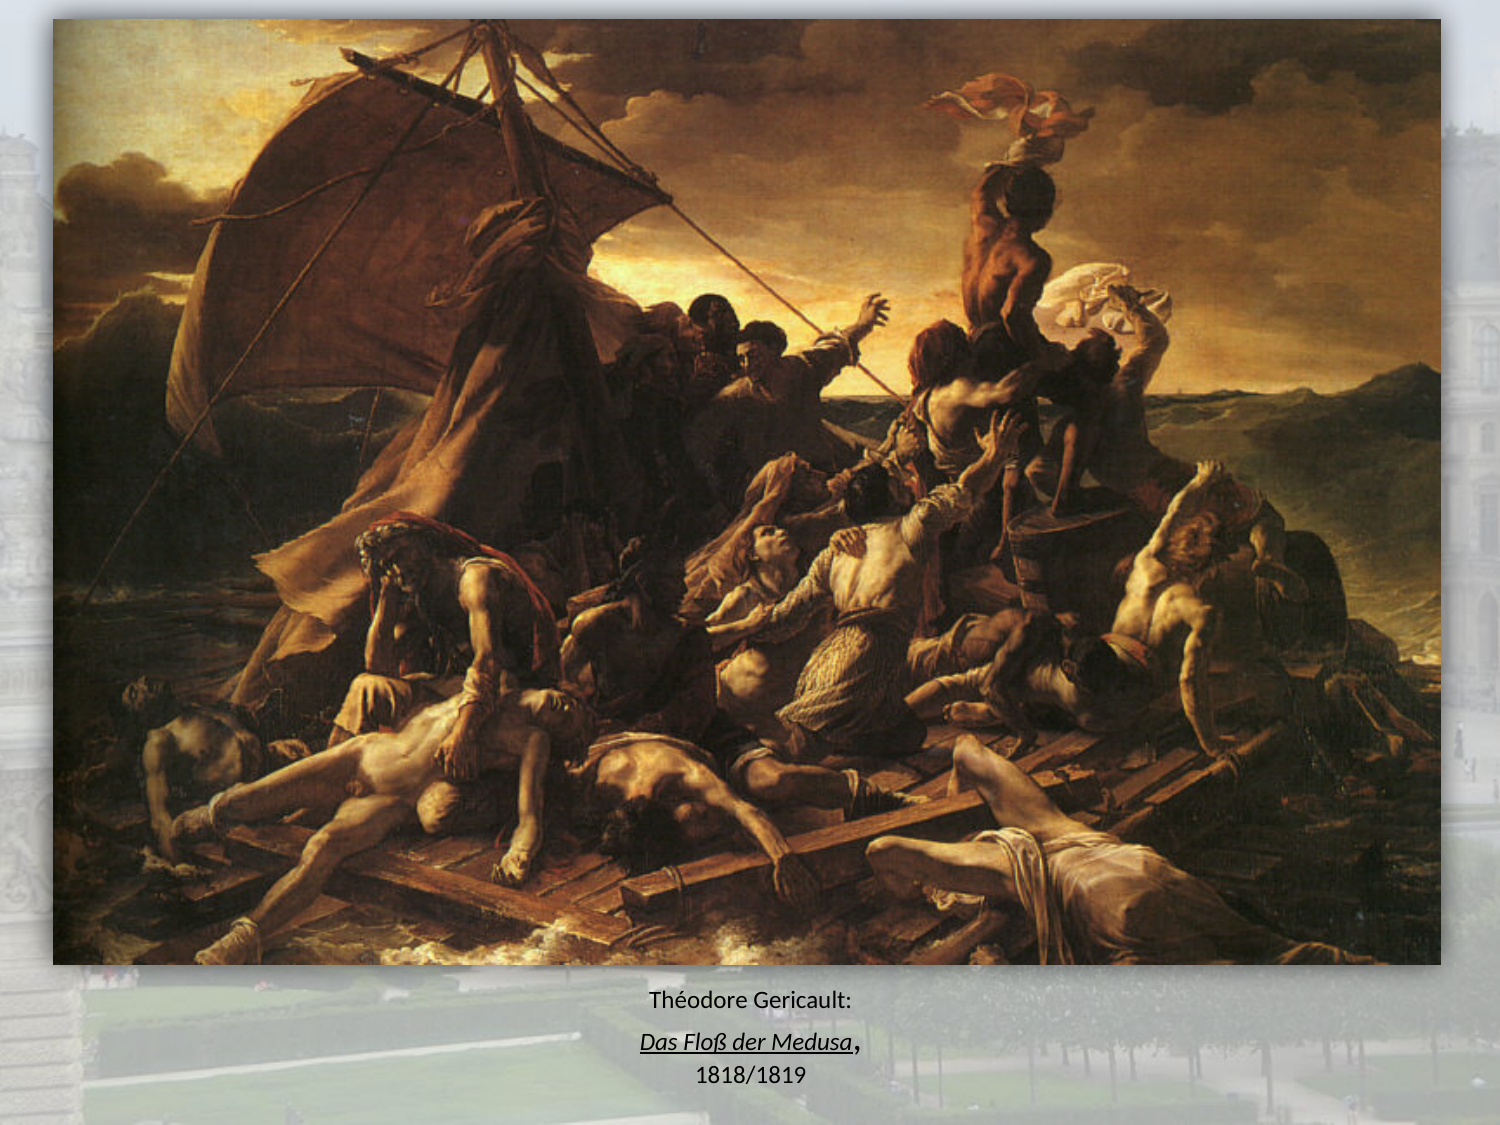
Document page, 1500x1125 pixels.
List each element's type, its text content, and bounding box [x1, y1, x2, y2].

picture [52, 18, 1441, 965]
text_box Théodore Gericault: Das Floß der Medusa, 1818/1819 [561, 975, 941, 1096]
